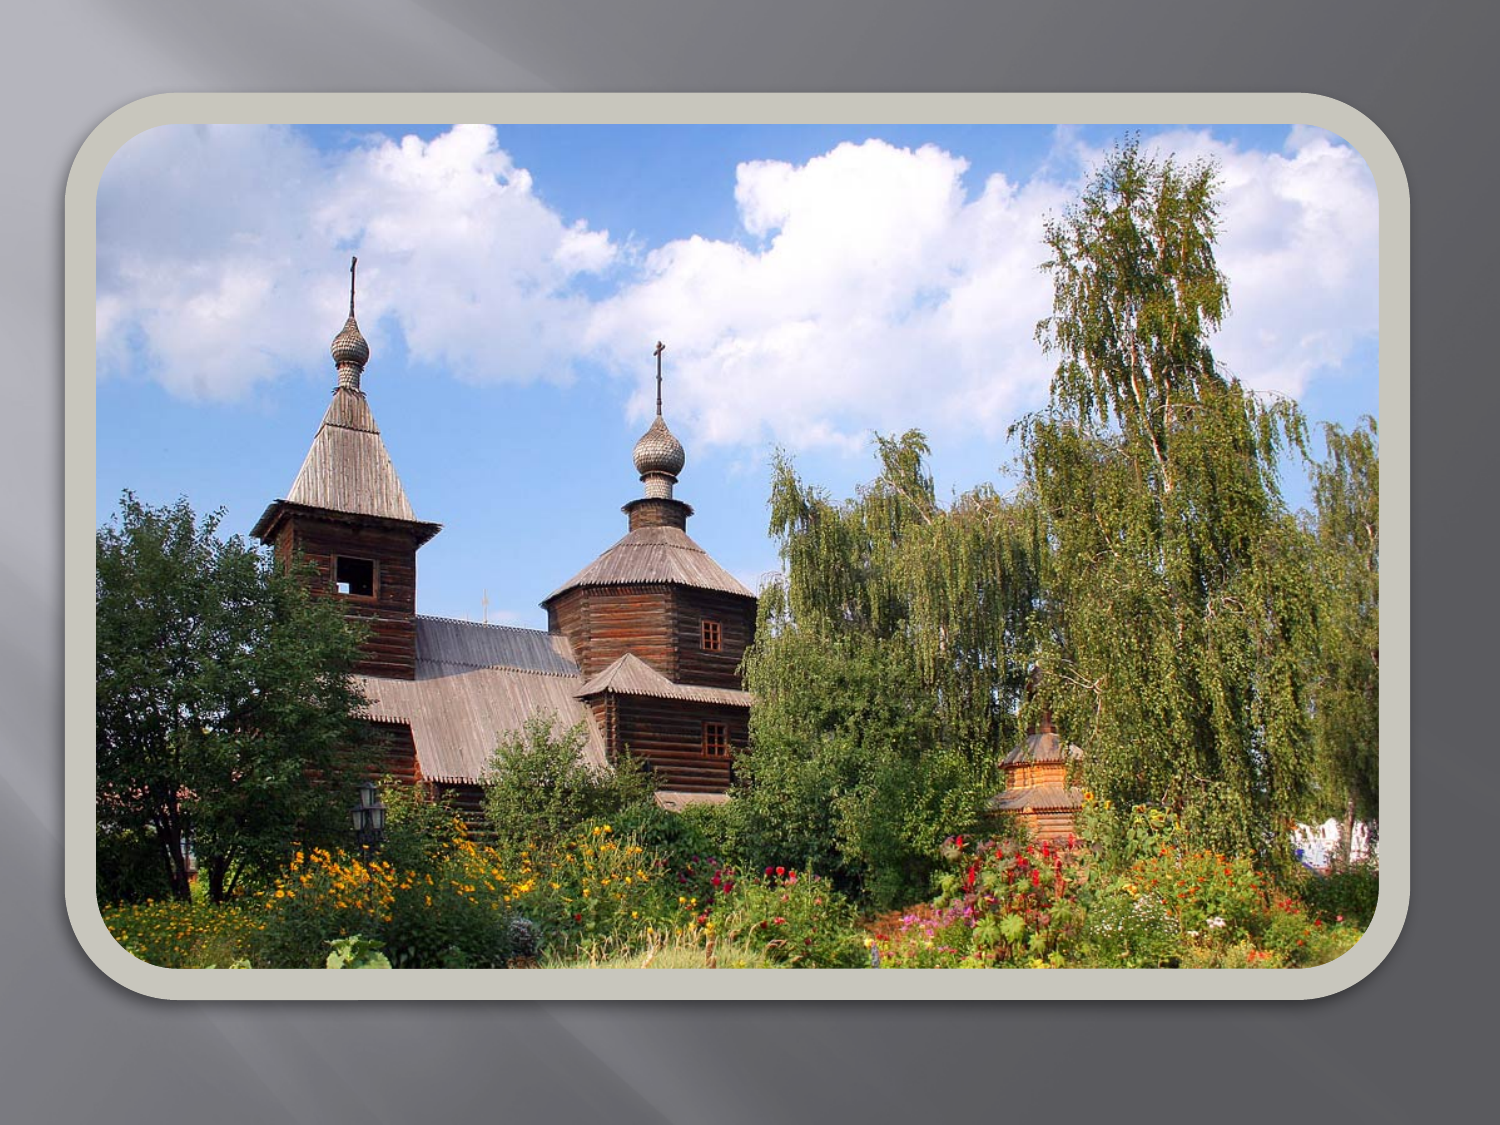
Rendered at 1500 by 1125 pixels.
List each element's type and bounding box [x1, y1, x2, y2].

list [80, 108, 1395, 985]
